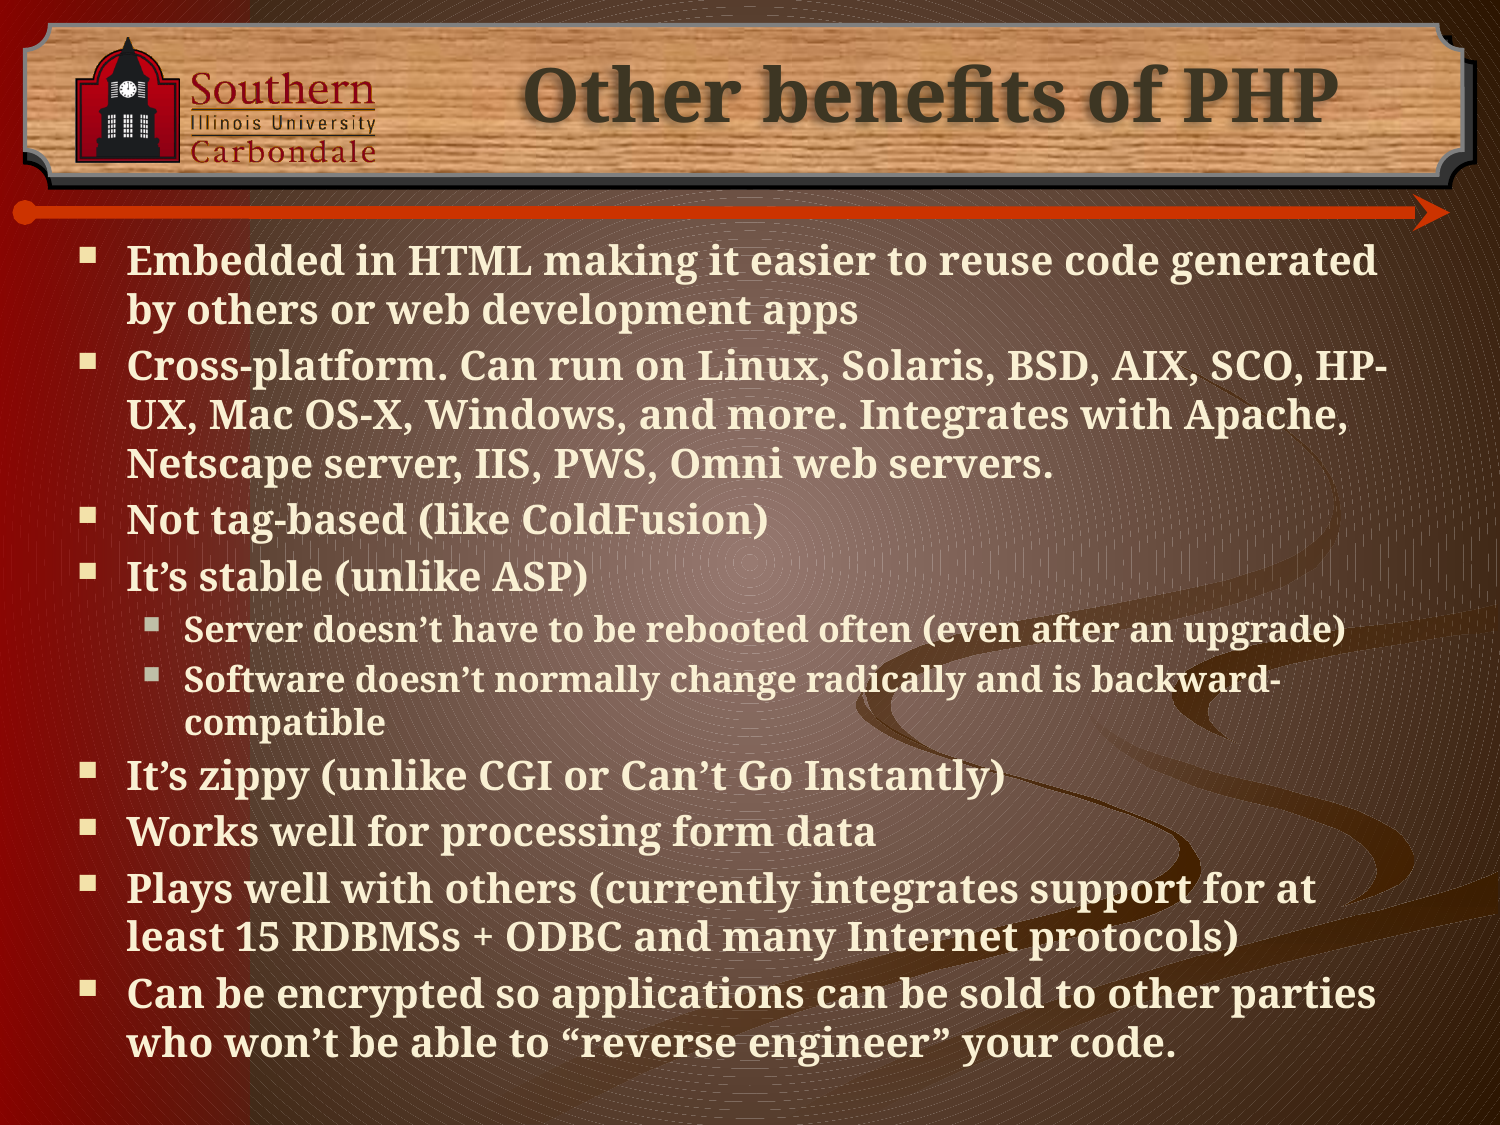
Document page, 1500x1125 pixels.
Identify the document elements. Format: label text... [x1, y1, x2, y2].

list Embedded in HTML making it easier to reuse code generated by others or web development apps Cross-platform. Can run on Linux, Solaris, BSD, AIX, SCO, HP-UX, Mac OS-X, Windows, and more. Integrates with Apache, Netscape server, IIS, PWS, Omni web servers. Not tag-based (like ColdFusion) It’s stable (unlike ASP) Server doesn’t have to be rebooted often (even after an upgrade) Software doesn’t normally change radically and is backward-compatible It’s zippy (unlike CGI or Can’t Go Instantly) Works well for processing form data Plays well with others (currently integrates support for at least 15 RDBMSs + ODBC and many Internet protocols) Can be encrypted so applications can be sold to other parties who won’t be able to “reverse engineer” your code. [62, 224, 1438, 1076]
title Other benefits of PHP [399, 24, 1463, 176]
picture [28, 28, 399, 172]
